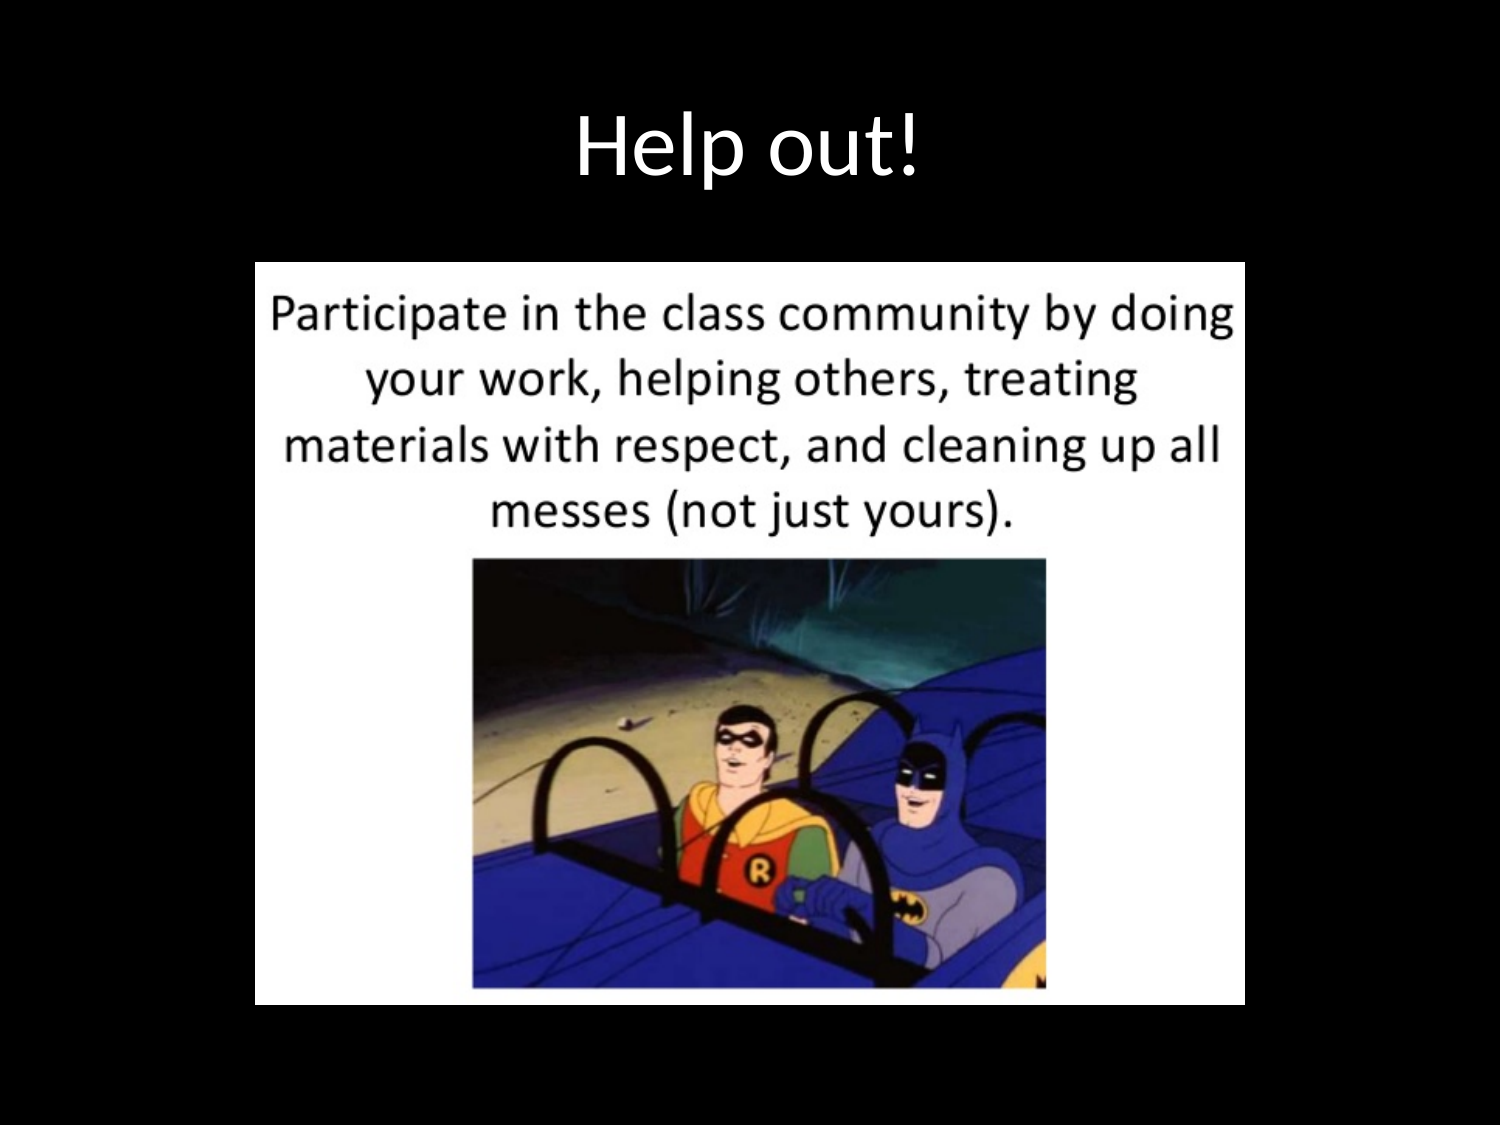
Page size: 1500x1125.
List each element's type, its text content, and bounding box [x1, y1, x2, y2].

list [74, 262, 1426, 1006]
title Help out! [75, 45, 1425, 233]
